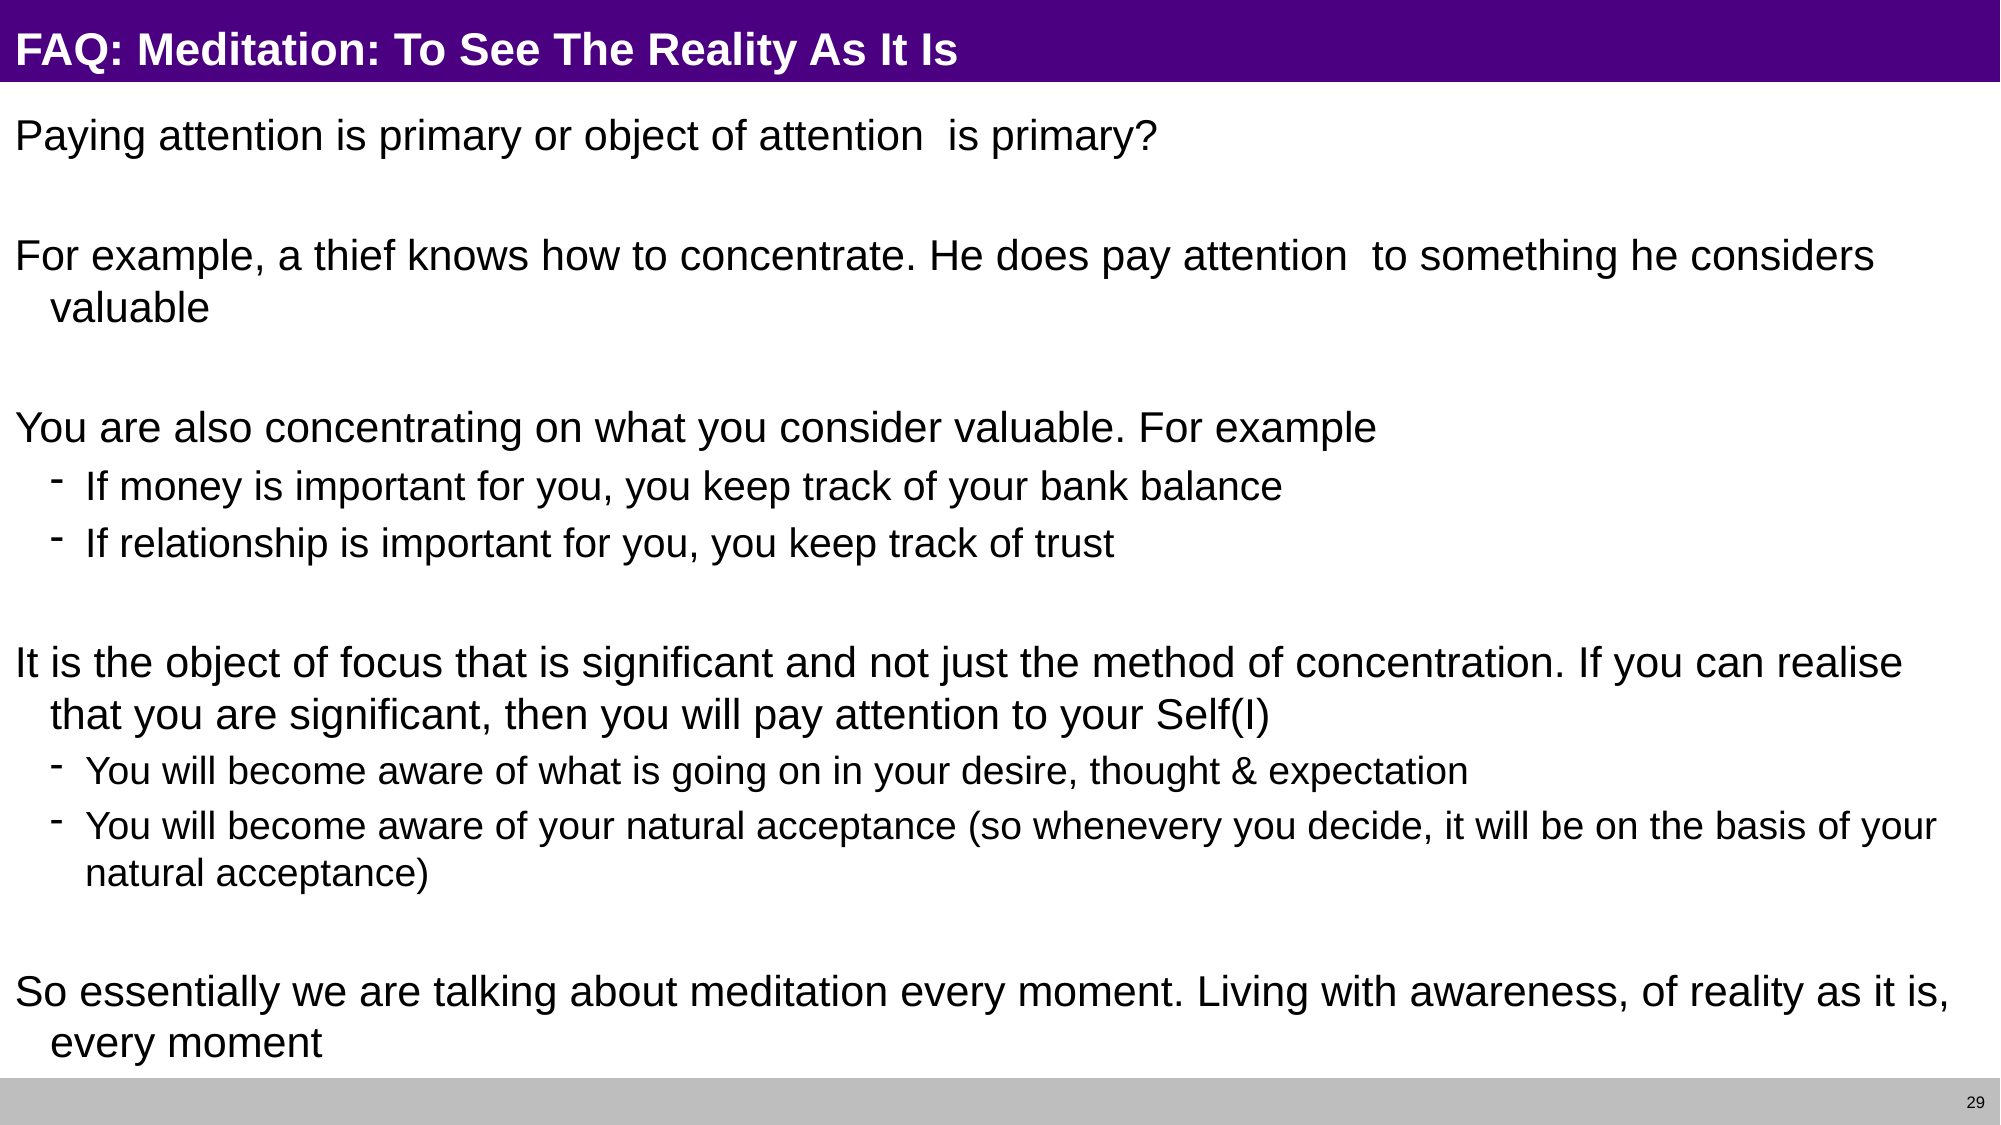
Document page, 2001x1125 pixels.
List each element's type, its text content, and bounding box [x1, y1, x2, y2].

list Paying attention is primary or object of attention is primary? For example, a thief knows how to concentrate. He does pay attention to something he considers valuable You are also concentrating on what you consider valuable. For example If money is important for you, you keep track of your bank balance If relationship is important for you, you keep track of trust It is the object of focus that is significant and not just the method of concentration. If you can realise that you are significant, then you will pay attention to your Self(I) You will become aware of what is going on in your desire, thought & expectation You will become aware of your natural acceptance (so whenevery you decide, it will be on the basis of your natural acceptance) So essentially we are talking about meditation every moment. Living with awareness, of reality as it is, every moment [0, 99, 2000, 1075]
title FAQ: Meditation: To See The Reality As It Is [0, 12, 2000, 75]
